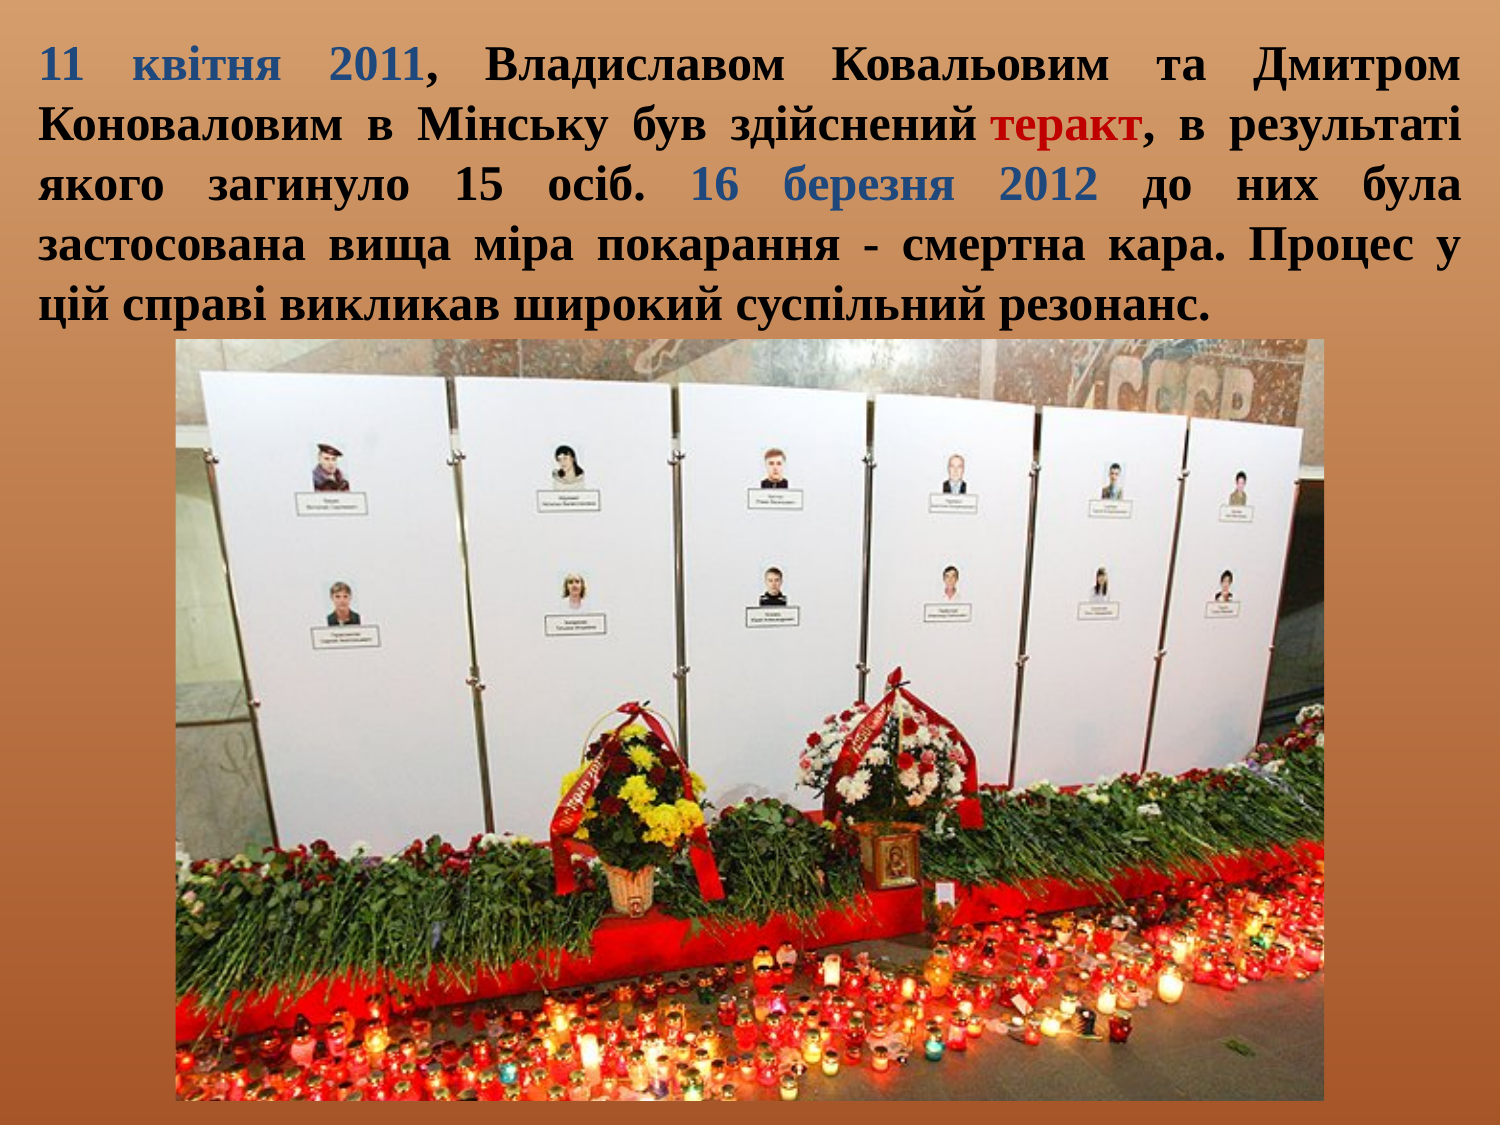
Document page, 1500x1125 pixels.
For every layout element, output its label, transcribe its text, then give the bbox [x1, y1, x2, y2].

picture [175, 339, 1325, 1101]
text_box 11 квітня 2011, Владиславом Ковальовим та Дмитром Коноваловим в Мінську був здійснений теракт, в результаті якого загинуло 15 осіб. 16 березня 2012 до них була застосована вища міра покарання - смертна кара. Процес у цій справі викликав широкий суспільний резонанс. [23, 23, 1477, 339]
